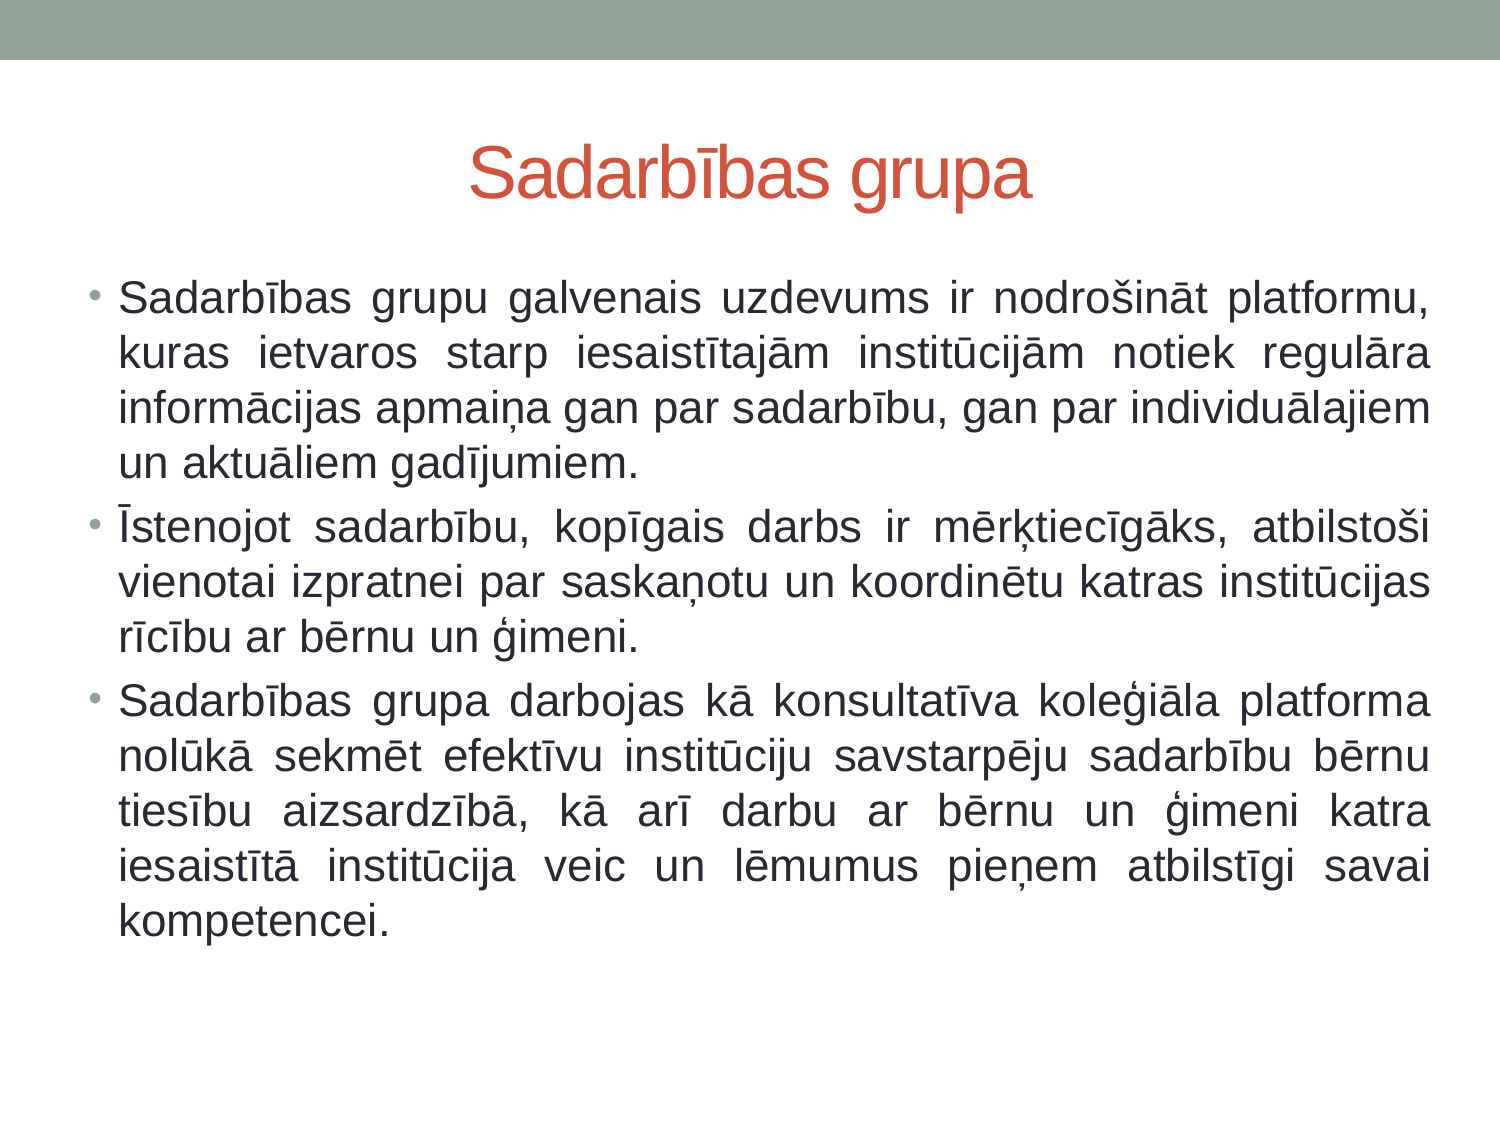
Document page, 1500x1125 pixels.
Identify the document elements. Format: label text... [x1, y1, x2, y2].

title Sadarbības grupa [75, 87, 1425, 250]
list Sadarbības grupu galvenais uzdevums ir nodrošināt platformu, kuras ietvaros starp iesaistītajām institūcijām notiek regulāra informācijas apmaiņa gan par sadarbību, gan par individuālajiem un aktuāliem gadījumiem. Īstenojot sadarbību, kopīgais darbs ir mērķtiecīgāks, atbilstoši vienotai izpratnei par saskaņotu un koordinētu katras institūcijas rīcību ar bērnu un ģimeni. Sadarbības grupa darbojas kā konsultatīva koleģiāla platforma nolūkā sekmēt efektīvu institūciju savstarpēju sadarbību bērnu tiesību aizsardzībā, kā arī darbu ar bērnu un ģimeni katra iesaistītā institūcija veic un lēmumus pieņem atbilstīgi savai kompetencei. [73, 260, 1447, 1044]
